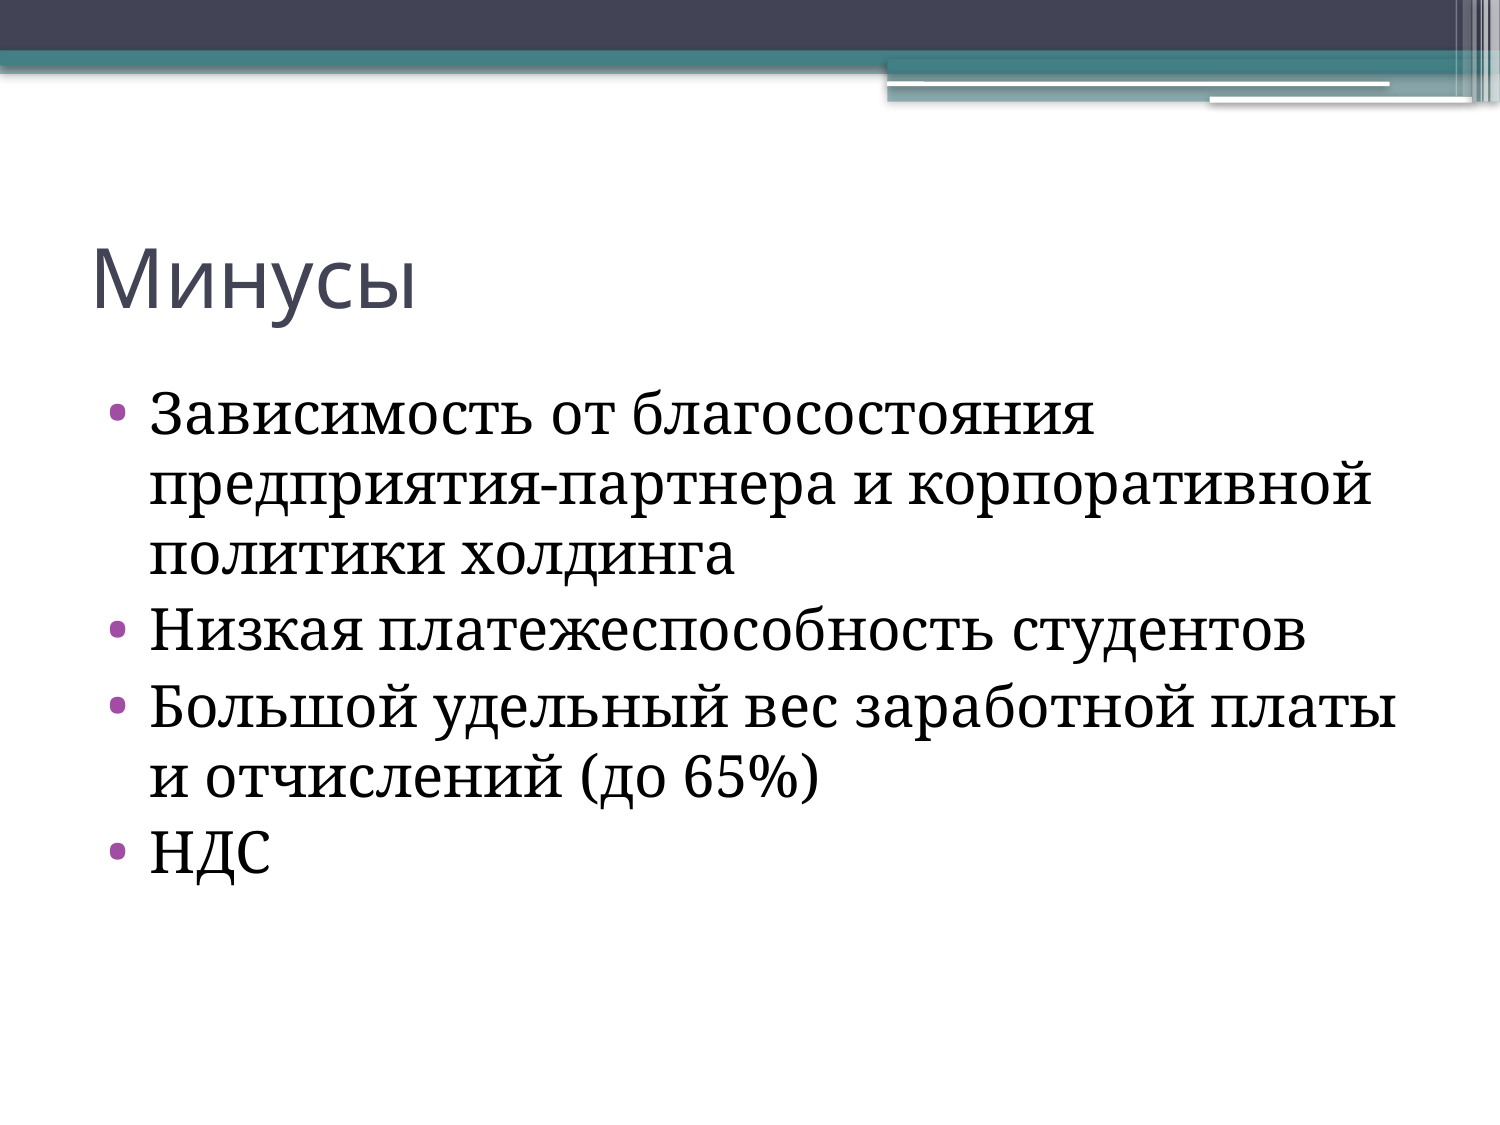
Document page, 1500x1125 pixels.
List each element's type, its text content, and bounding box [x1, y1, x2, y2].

list Зависимость от благосостояния предприятия-партнера и корпоративной политики холдинга Низкая платежеспособность студентов Большой удельный вес заработной платы и отчислений (до 65%) НДС [75, 368, 1425, 1079]
title Минусы [75, 187, 1425, 363]
